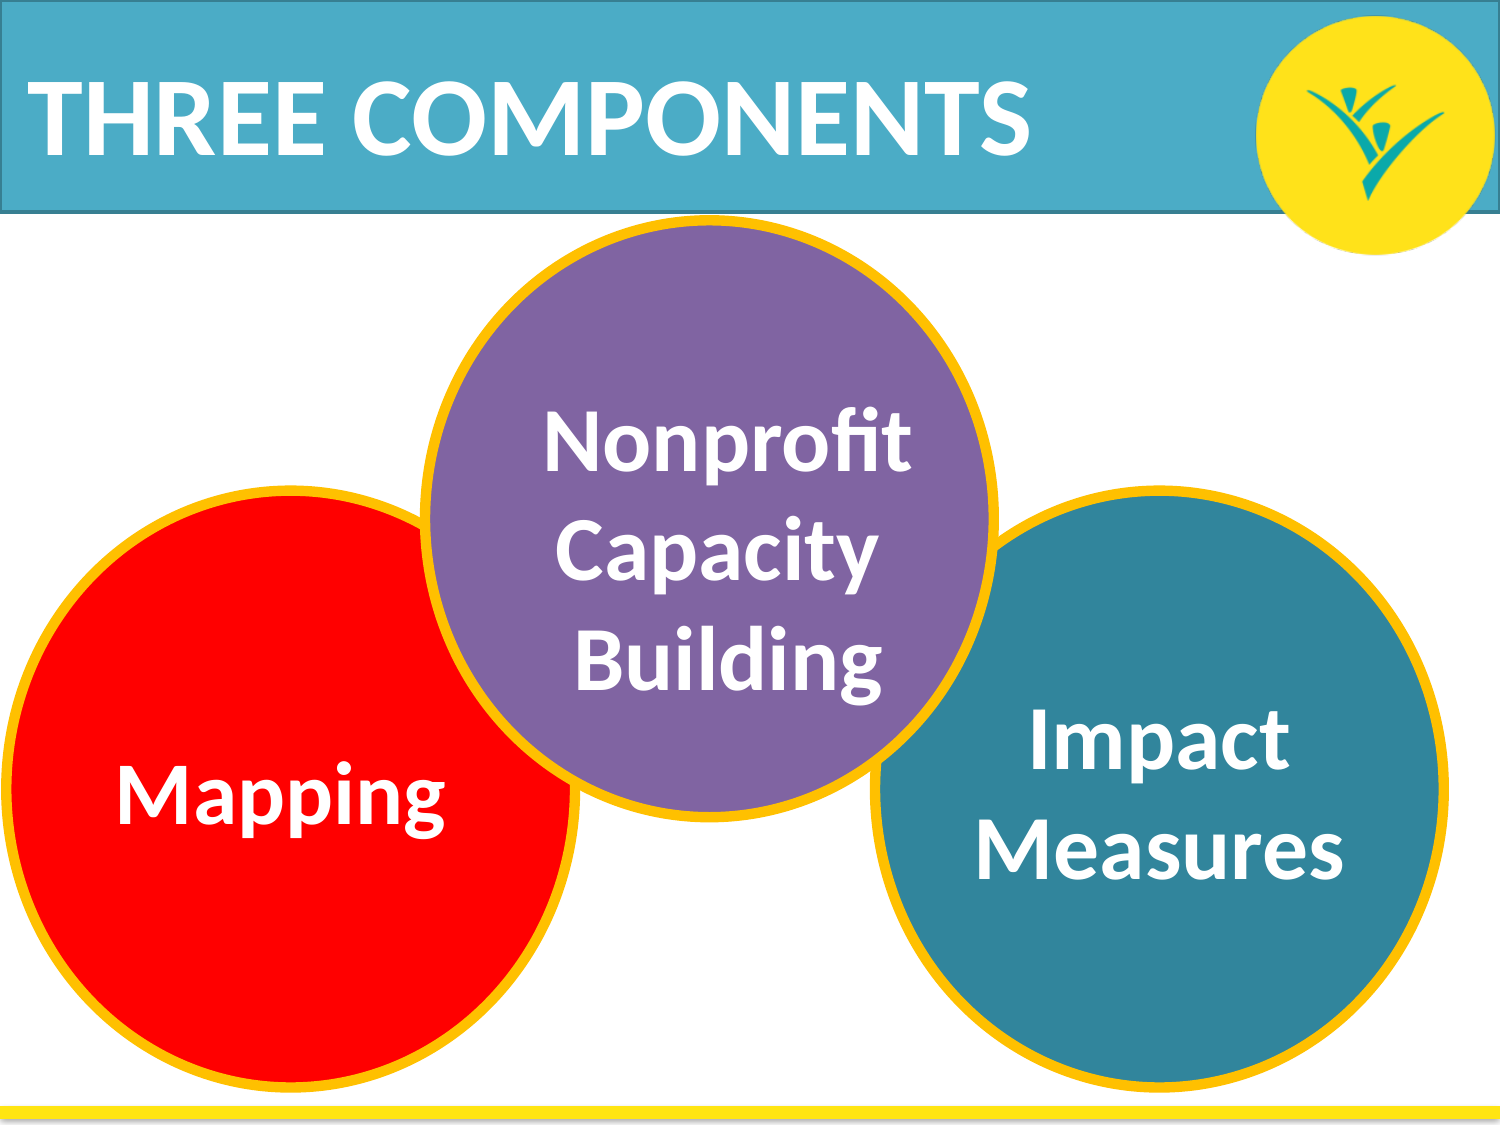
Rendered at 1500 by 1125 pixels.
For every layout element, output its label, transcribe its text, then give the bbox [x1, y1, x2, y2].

title THREE COMPONENTS [12, 8, 1245, 213]
picture [1247, 7, 1500, 263]
text_box [4, 488, 578, 1090]
text_box Impact Measures [898, 670, 1421, 905]
text_box [872, 488, 1446, 1090]
text_box [422, 218, 996, 820]
text_box Mapping [42, 727, 539, 850]
text_box Nonprofit Capacity Building [527, 371, 929, 717]
text_box [0, 0, 1500, 214]
